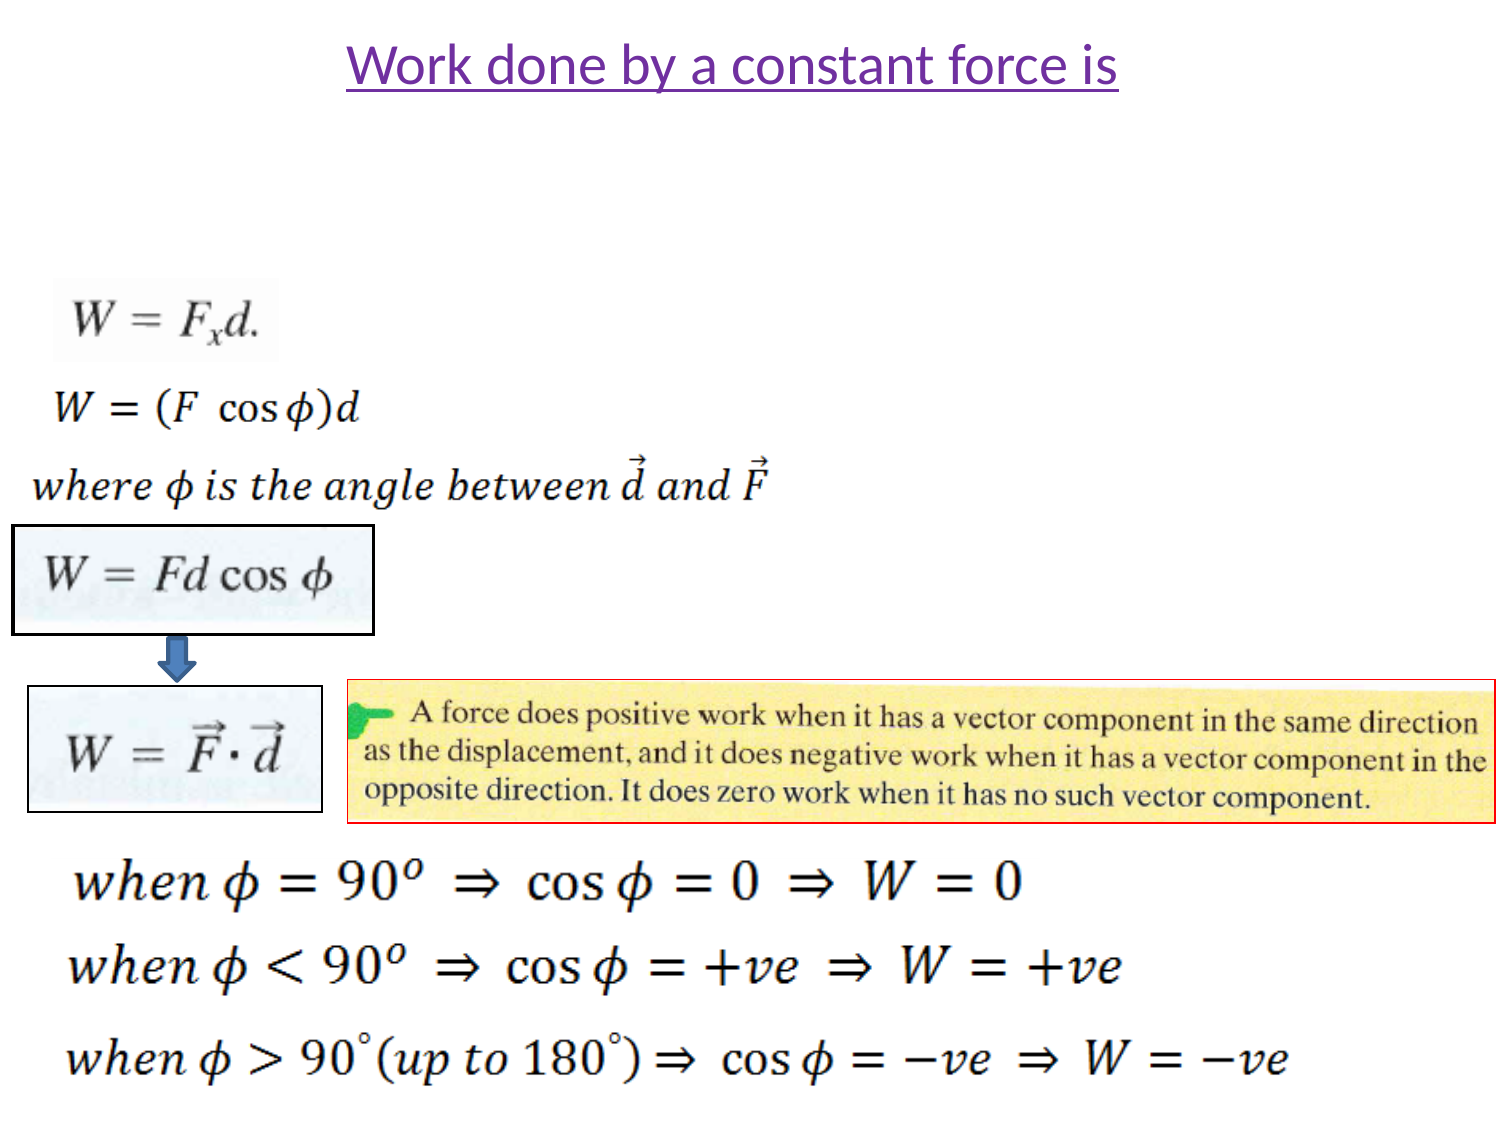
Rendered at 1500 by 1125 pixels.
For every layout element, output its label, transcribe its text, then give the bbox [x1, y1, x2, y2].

picture [52, 1011, 1307, 1097]
picture [348, 680, 1495, 823]
picture [52, 278, 280, 362]
picture [50, 857, 1040, 918]
picture [29, 686, 322, 811]
text_box [157, 642, 197, 683]
picture [14, 526, 373, 634]
picture [50, 942, 1140, 1000]
text_box Work done by a constant force is [312, 19, 1152, 104]
picture [17, 373, 786, 516]
